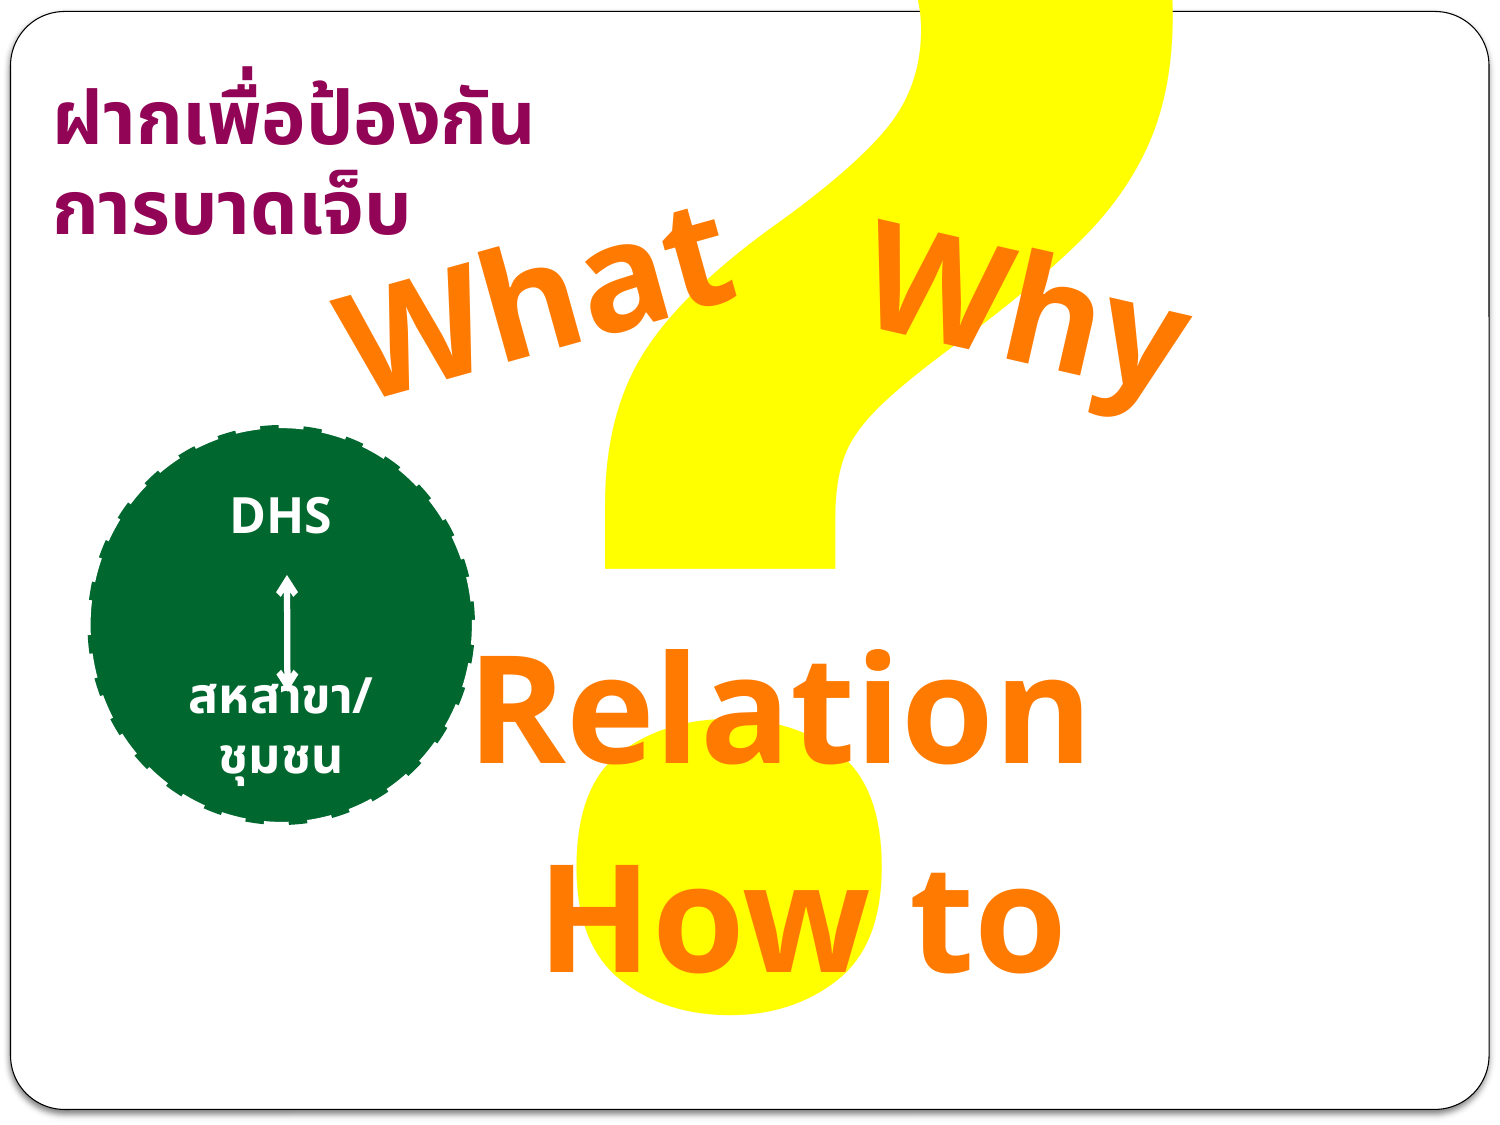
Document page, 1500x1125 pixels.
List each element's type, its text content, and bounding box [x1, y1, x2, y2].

text_box How to [523, 815, 1083, 1010]
text_box ฝากเพื่อป้องกัน การบาดเจ็บ [37, 62, 613, 258]
text_box Relation [481, 605, 1108, 801]
text_box Why [831, 167, 1225, 438]
text_box ? [350, 612, 1190, 1125]
text_box What [301, 141, 767, 423]
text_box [87, 424, 476, 826]
